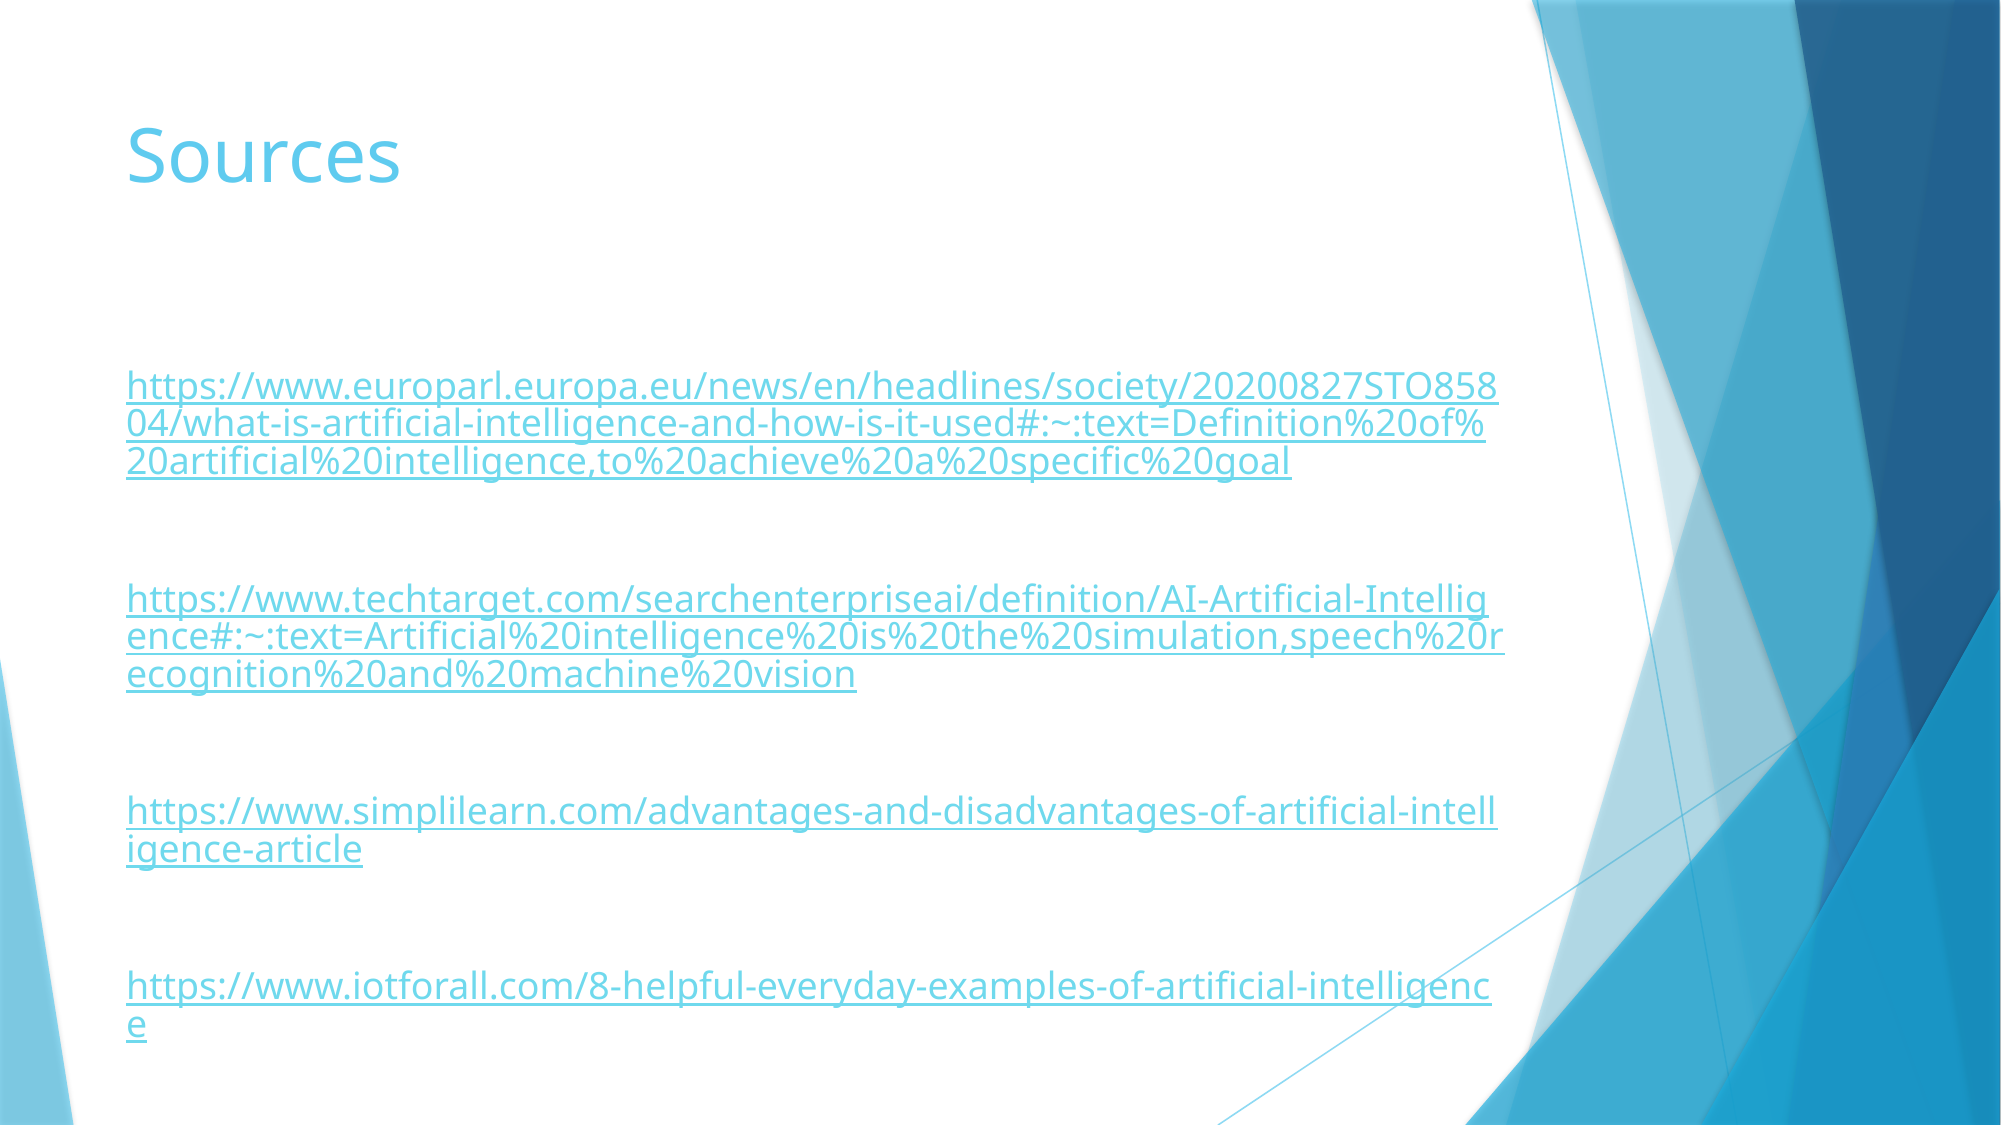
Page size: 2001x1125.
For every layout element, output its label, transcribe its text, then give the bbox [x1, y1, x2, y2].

title Sources [111, 99, 1522, 317]
list https://www.europarl.europa.eu/news/en/headlines/society/20200827STO85804/what-is-artificial-intelligence-and-how-is-it-used#:~:text=Definition%20of%20artificial%20intelligence,to%20achieve%20a%20specific%20goal https://www.techtarget.com/searchenterpriseai/definition/AI-Artificial-Intelligence#:~:text=Artificial%20intelligence%20is%20the%20simulation,speech%20recognition%20and%20machine%20vision https://www.simplilearn.com/advantages-and-disadvantages-of-artificial-intelligence-article https://www.iotforall.com/8-helpful-everyday-examples-of-artificial-intelligence [111, 354, 1522, 1112]
